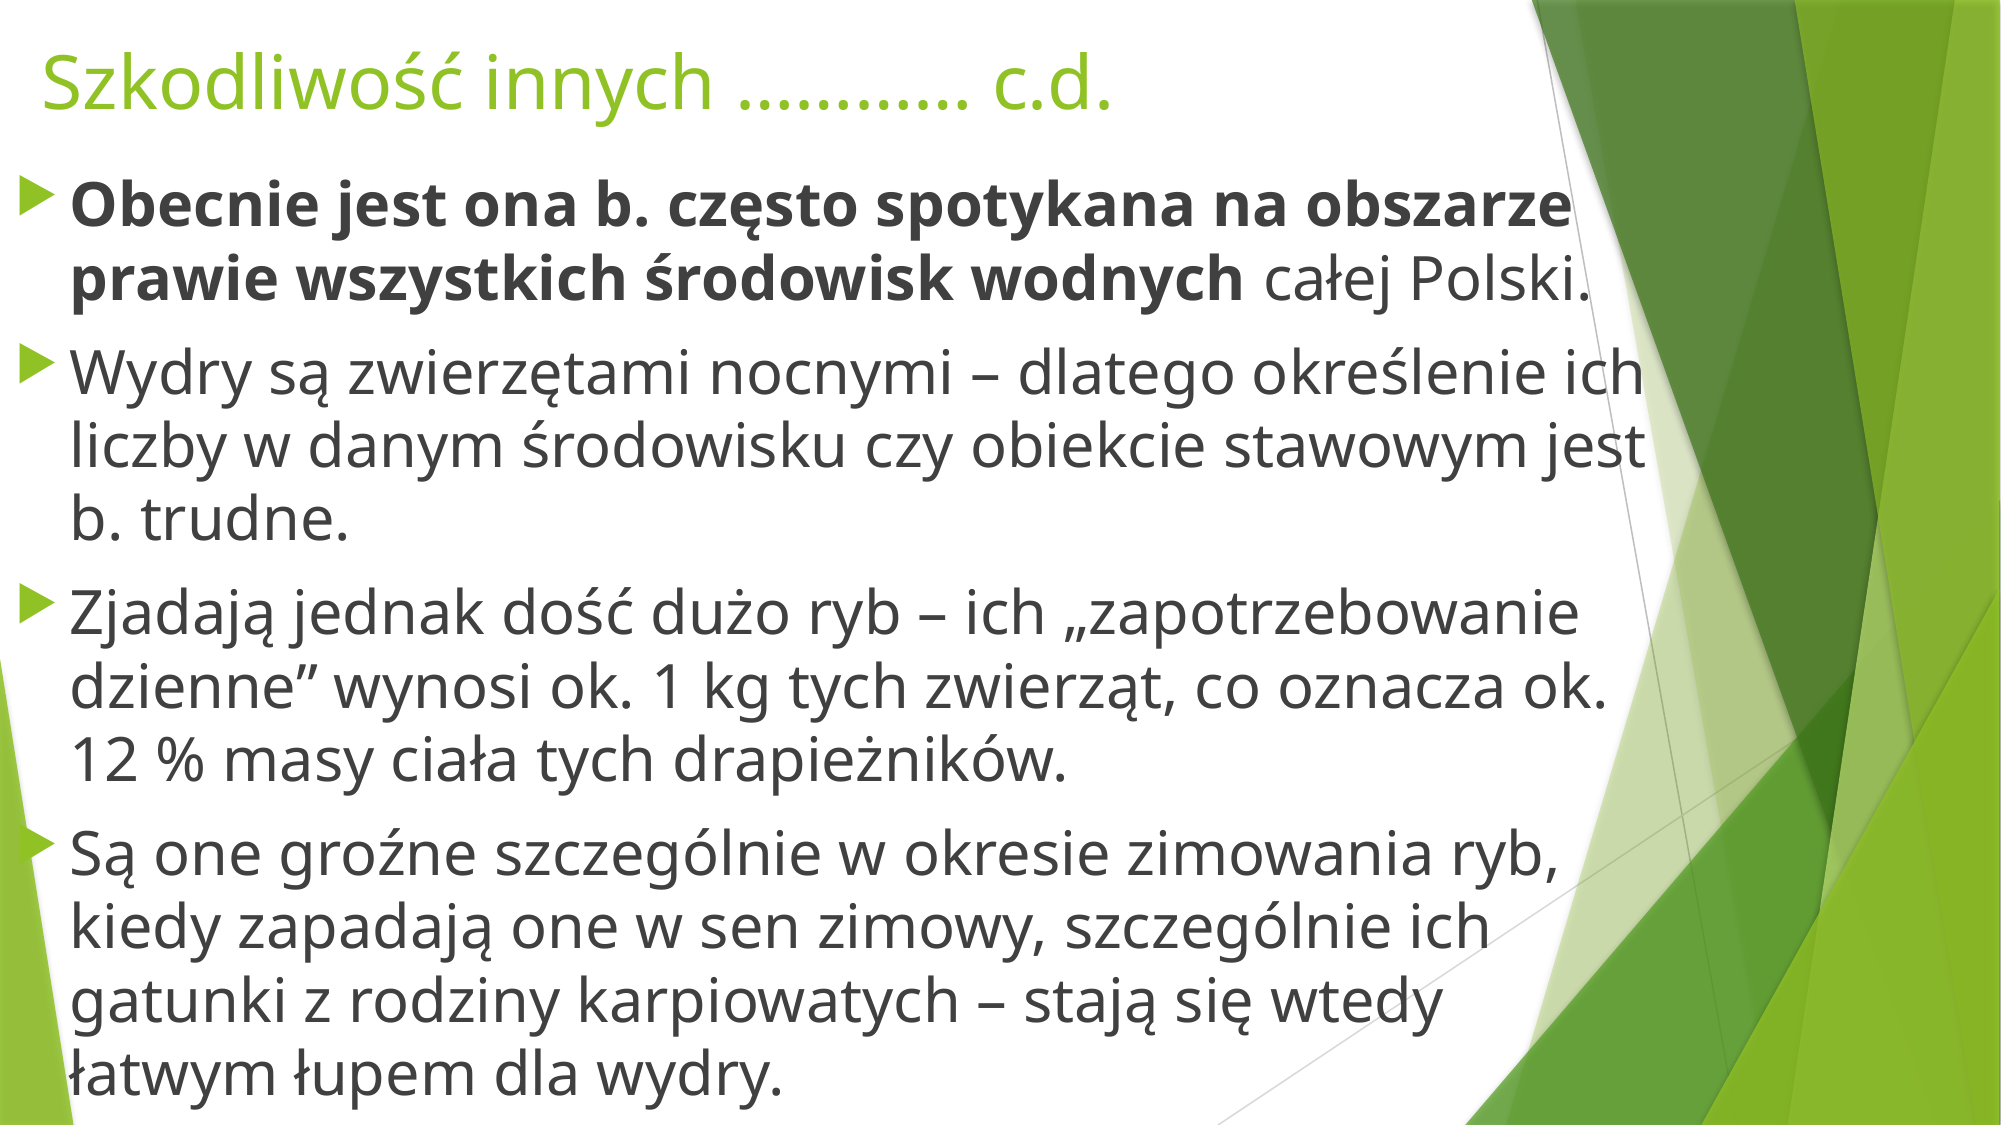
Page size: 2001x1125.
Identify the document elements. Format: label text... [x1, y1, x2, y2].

title Szkodliwość innych ………… c.d. [26, 26, 1522, 158]
list Obecnie jest ona b. często spotykana na obszarze prawie wszystkich środowisk wodnych całej Polski. Wydry są zwierzętami nocnymi – dlatego określenie ich liczby w danym środowisku czy obiekcie stawowym jest b. trudne. Zjadają jednak dość dużo ryb – ich „zapotrzebowanie dzienne” wynosi ok. 1 kg tych zwierząt, co oznacza ok. 12 % masy ciała tych drapieżników. Są one groźne szczególnie w okresie zimowania ryb, kiedy zapadają one w sen zimowy, szczególnie ich gatunki z rodziny karpiowatych – stają się wtedy łatwym łupem dla wydry. [0, 158, 1667, 1125]
